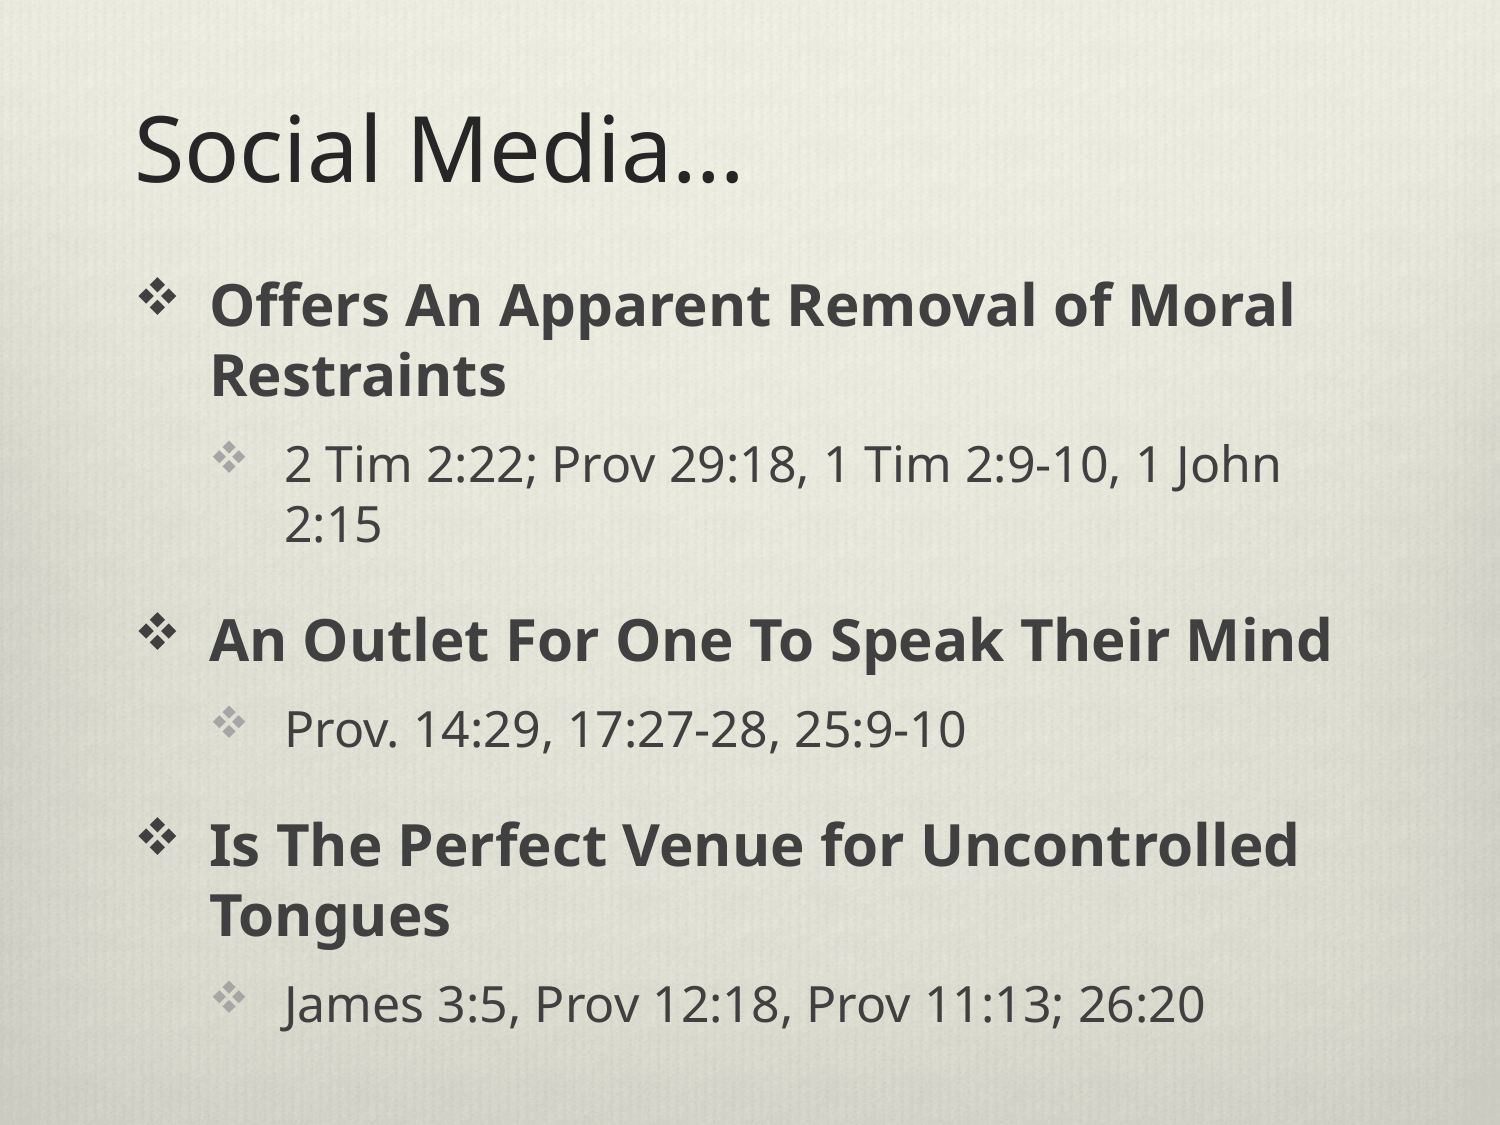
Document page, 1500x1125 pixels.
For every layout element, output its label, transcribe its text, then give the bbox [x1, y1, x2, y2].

list Offers An Apparent Removal of Moral Restraints 2 Tim 2:22; Prov 29:18, 1 Tim 2:9-10, 1 John 2:15 An Outlet For One To Speak Their Mind Prov. 14:29, 17:27-28, 25:9-10 Is The Perfect Venue for Uncontrolled Tongues James 3:5, Prov 12:18, Prov 11:13; 26:20 [119, 260, 1381, 1011]
title Social Media… [119, 51, 1381, 240]
